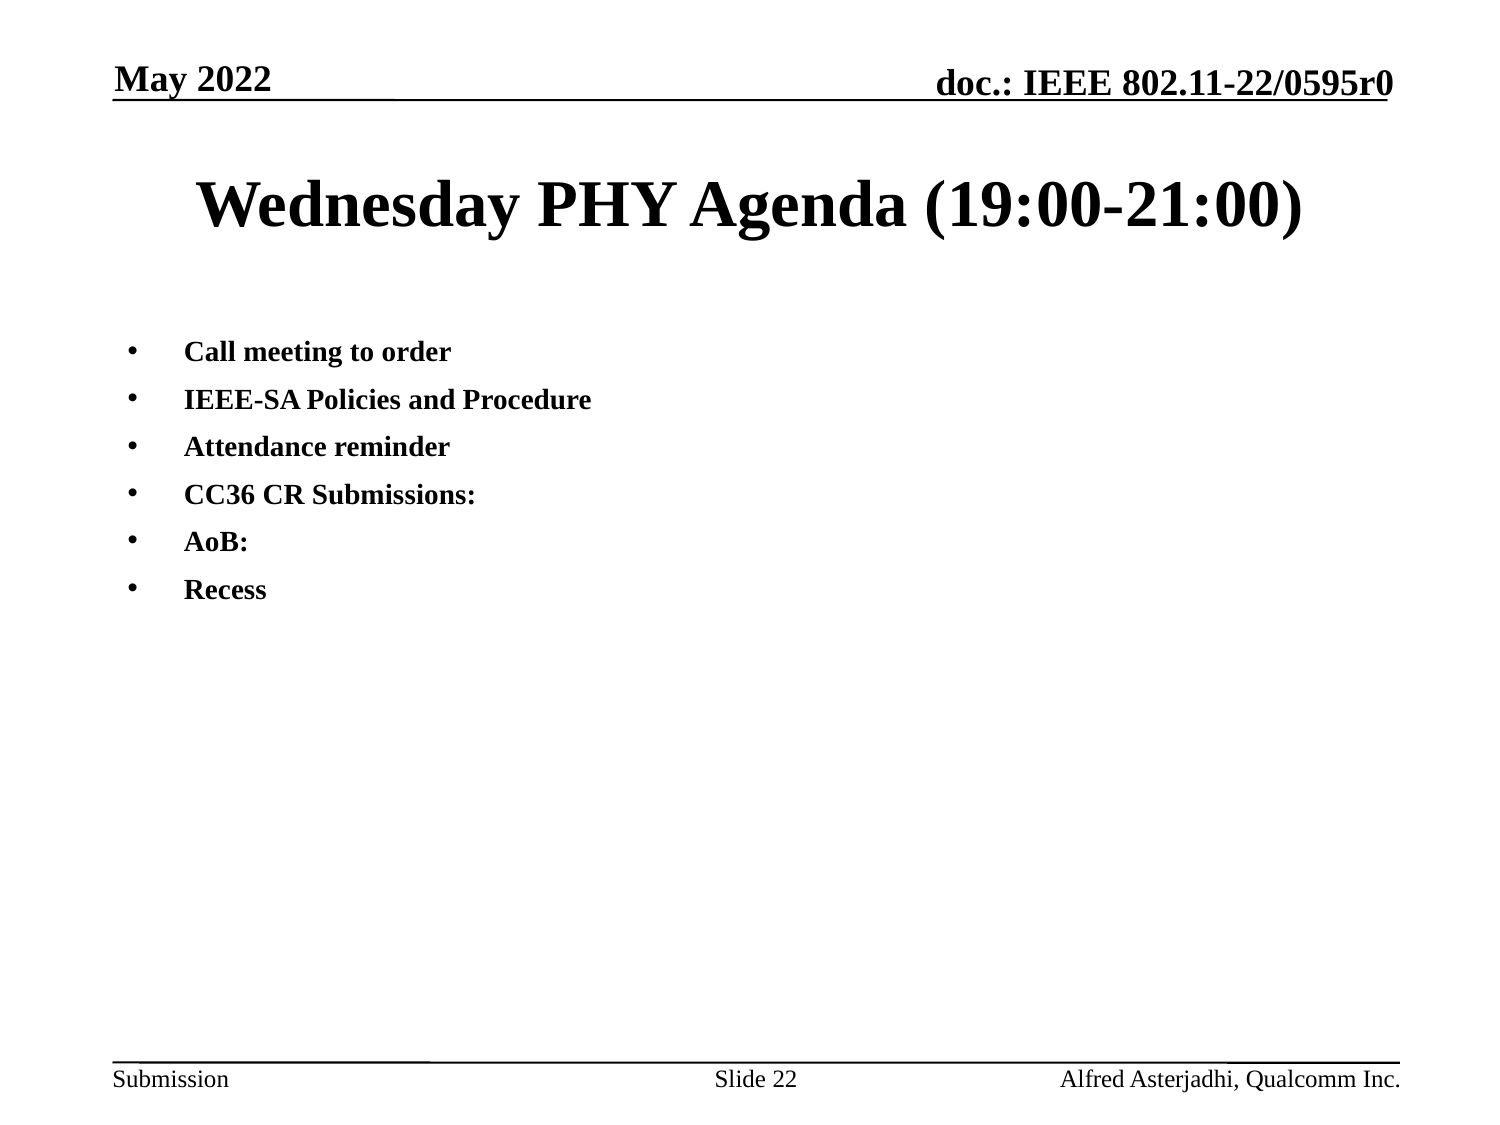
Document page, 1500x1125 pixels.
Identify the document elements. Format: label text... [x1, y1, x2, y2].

title Wednesday PHY Agenda (19:00-21:00) [112, 112, 1388, 288]
slide_number Slide 22 [712, 1061, 800, 1123]
footer Alfred Asterjadhi, Qualcomm Inc. [878, 1061, 1402, 1093]
list Call meeting to order IEEE-SA Policies and Procedure Attendance reminder CC36 CR Submissions: AoB: Recess [112, 324, 1388, 1093]
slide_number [114, 54, 423, 100]
